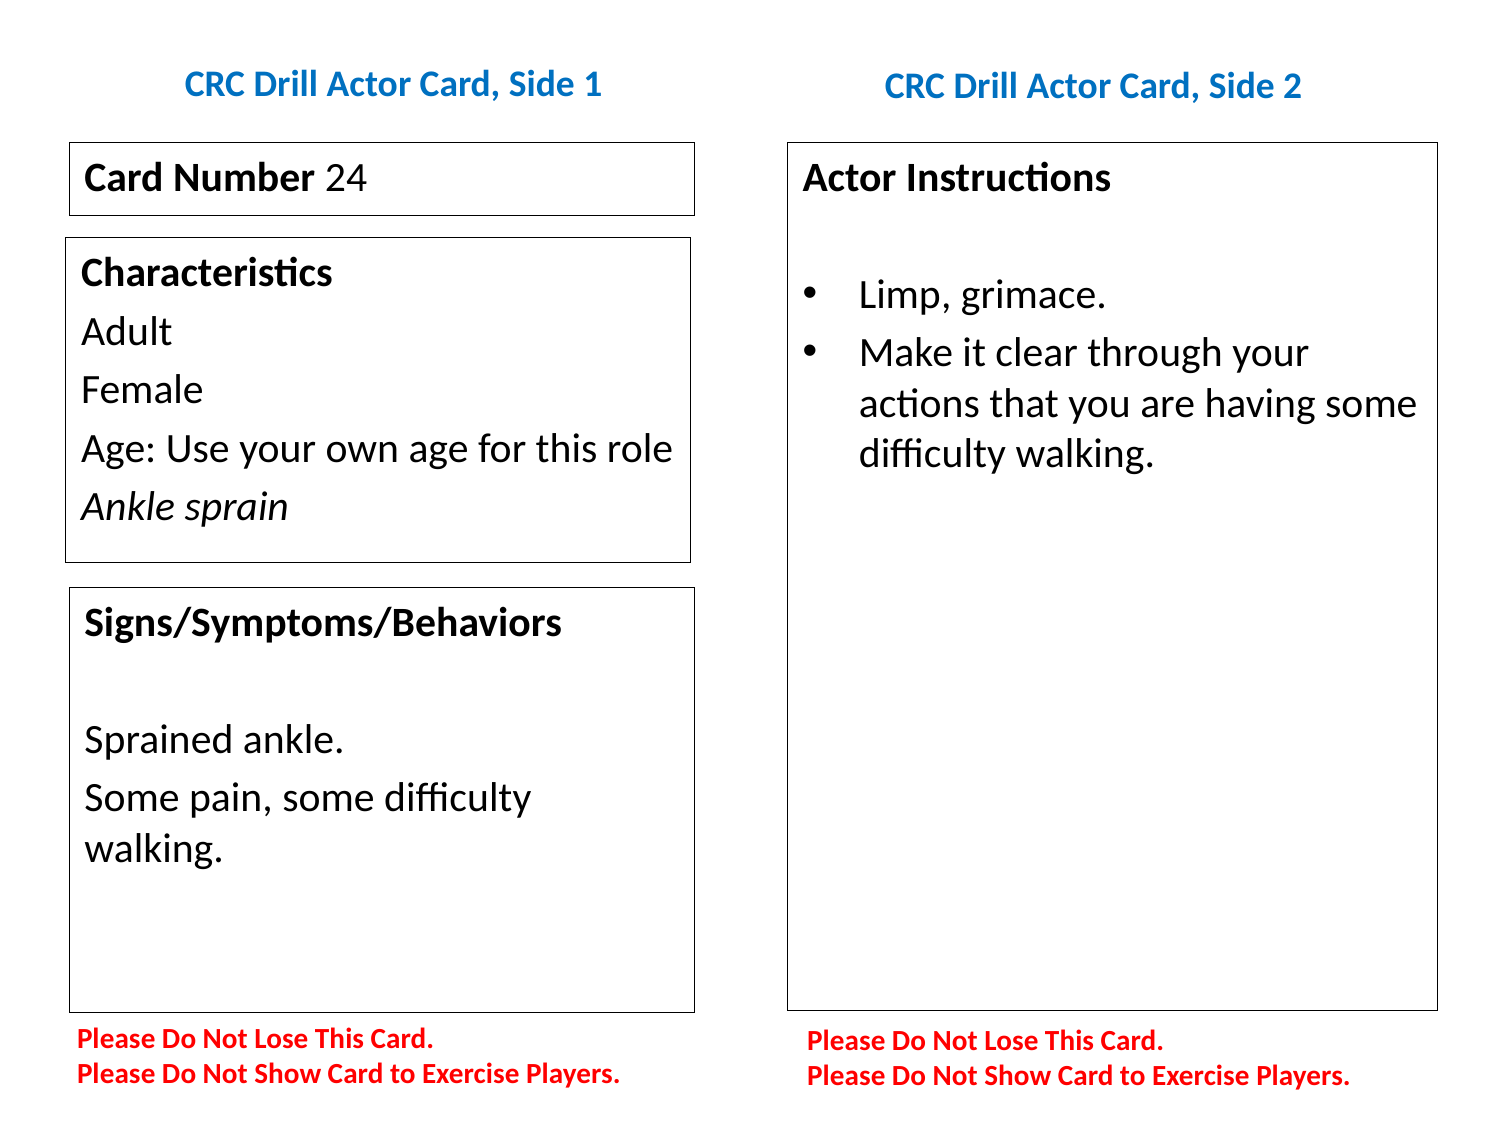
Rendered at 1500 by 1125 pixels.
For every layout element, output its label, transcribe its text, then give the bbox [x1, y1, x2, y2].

text_box Signs/Symptoms/Behaviors Sprained ankle. Some pain, some difficulty walking. [69, 587, 695, 1013]
title CRC Drill Actor Card, Side 1 [62, 23, 725, 141]
text_box Please Do Not Lose This Card. Please Do Not Show Card to Exercise Players. [792, 1013, 1425, 1099]
list Characteristics Adult Female Age: Use your own age for this role Ankle sprain [65, 237, 691, 563]
list Actor Instructions Limp, grimace. Make it clear through your actions that you are having some difficulty walking. [787, 142, 1438, 1011]
text_box Please Do Not Lose This Card. Please Do Not Show Card to Exercise Players. [62, 1012, 695, 1098]
text_box Card Number 24 [69, 142, 695, 216]
text_box CRC Drill Actor Card, Side 2 [762, 24, 1425, 143]
